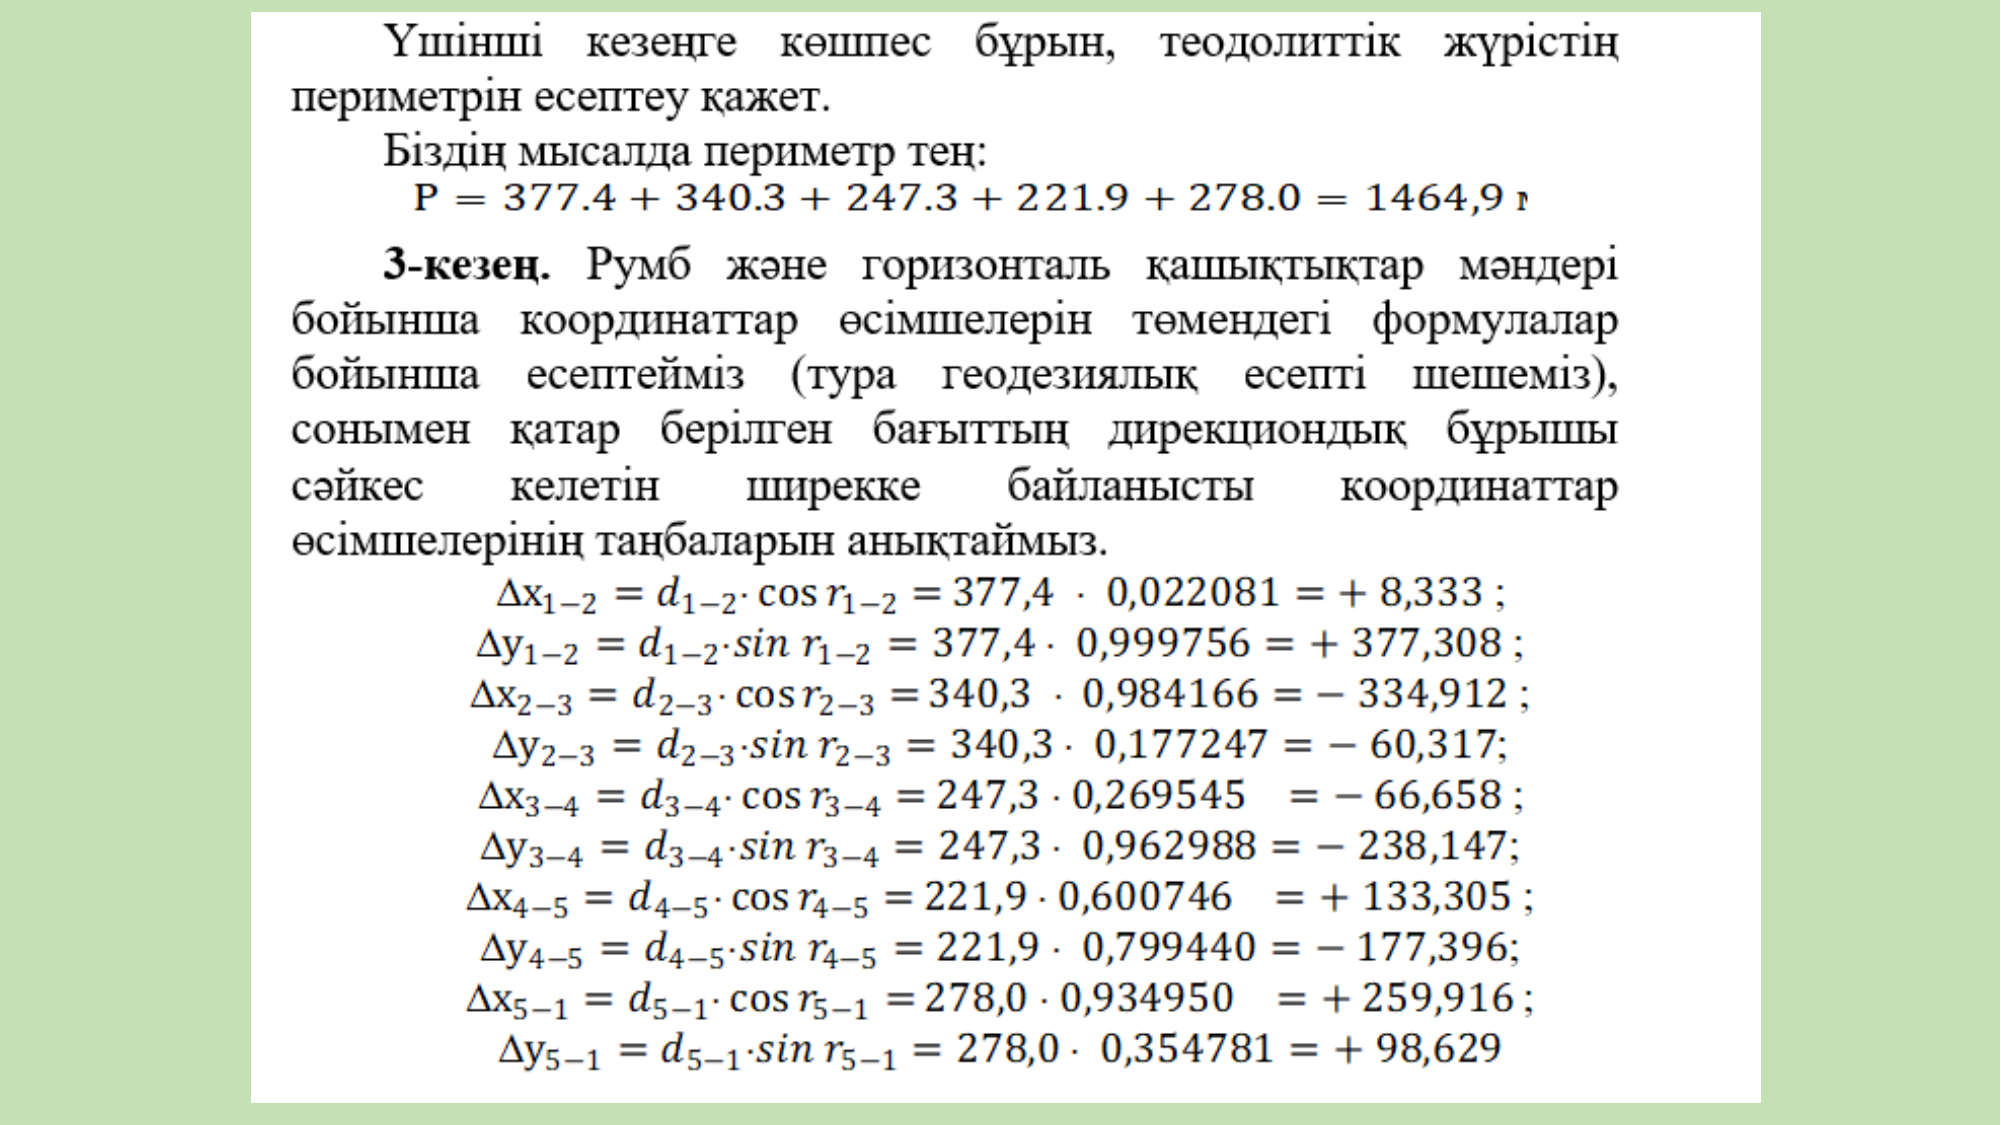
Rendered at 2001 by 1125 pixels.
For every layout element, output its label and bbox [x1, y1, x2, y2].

picture [251, 12, 1761, 1103]
